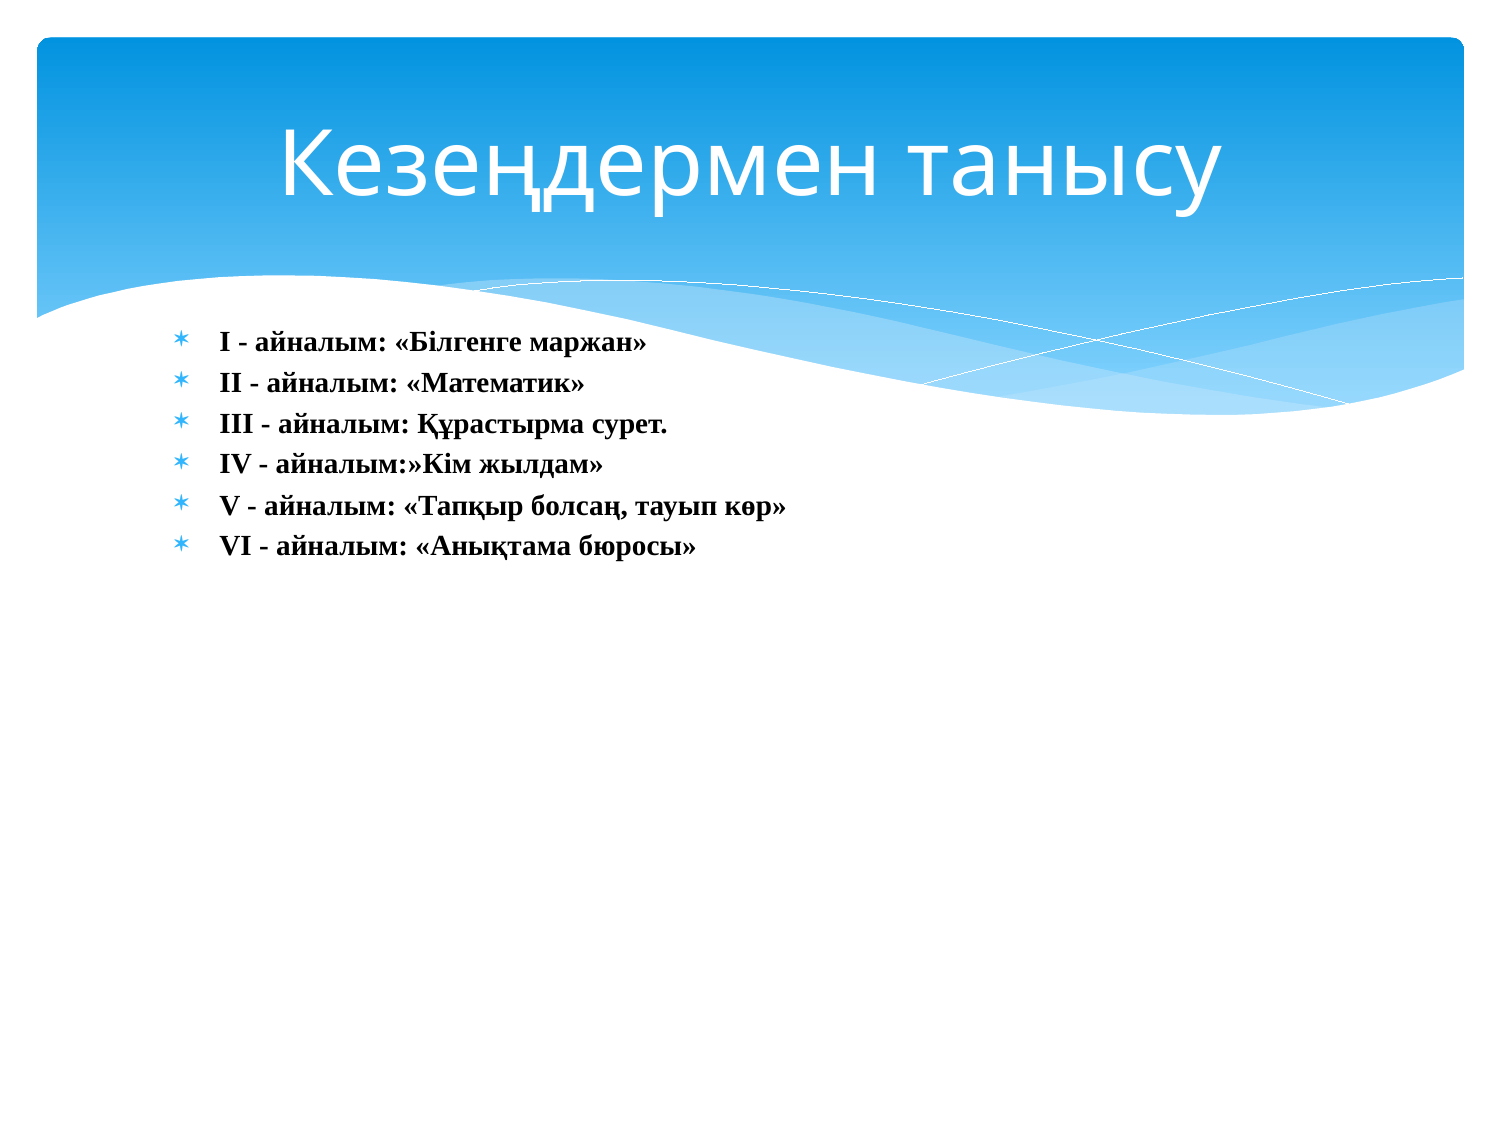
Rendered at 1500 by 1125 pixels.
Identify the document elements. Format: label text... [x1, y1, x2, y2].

list І - айналым: «Білгенге маржан» ІІ - айналым: «Математик» ІІІ - айналым: Құрастырма сурет. ІV - айналым:»Кім жылдам» V - айналым: «Тапқыр болсаң, тауып көр» VІ - айналым: «Анықтама бюросы» [159, 314, 1375, 881]
title Кезеңдермен танысу [75, 55, 1425, 261]
